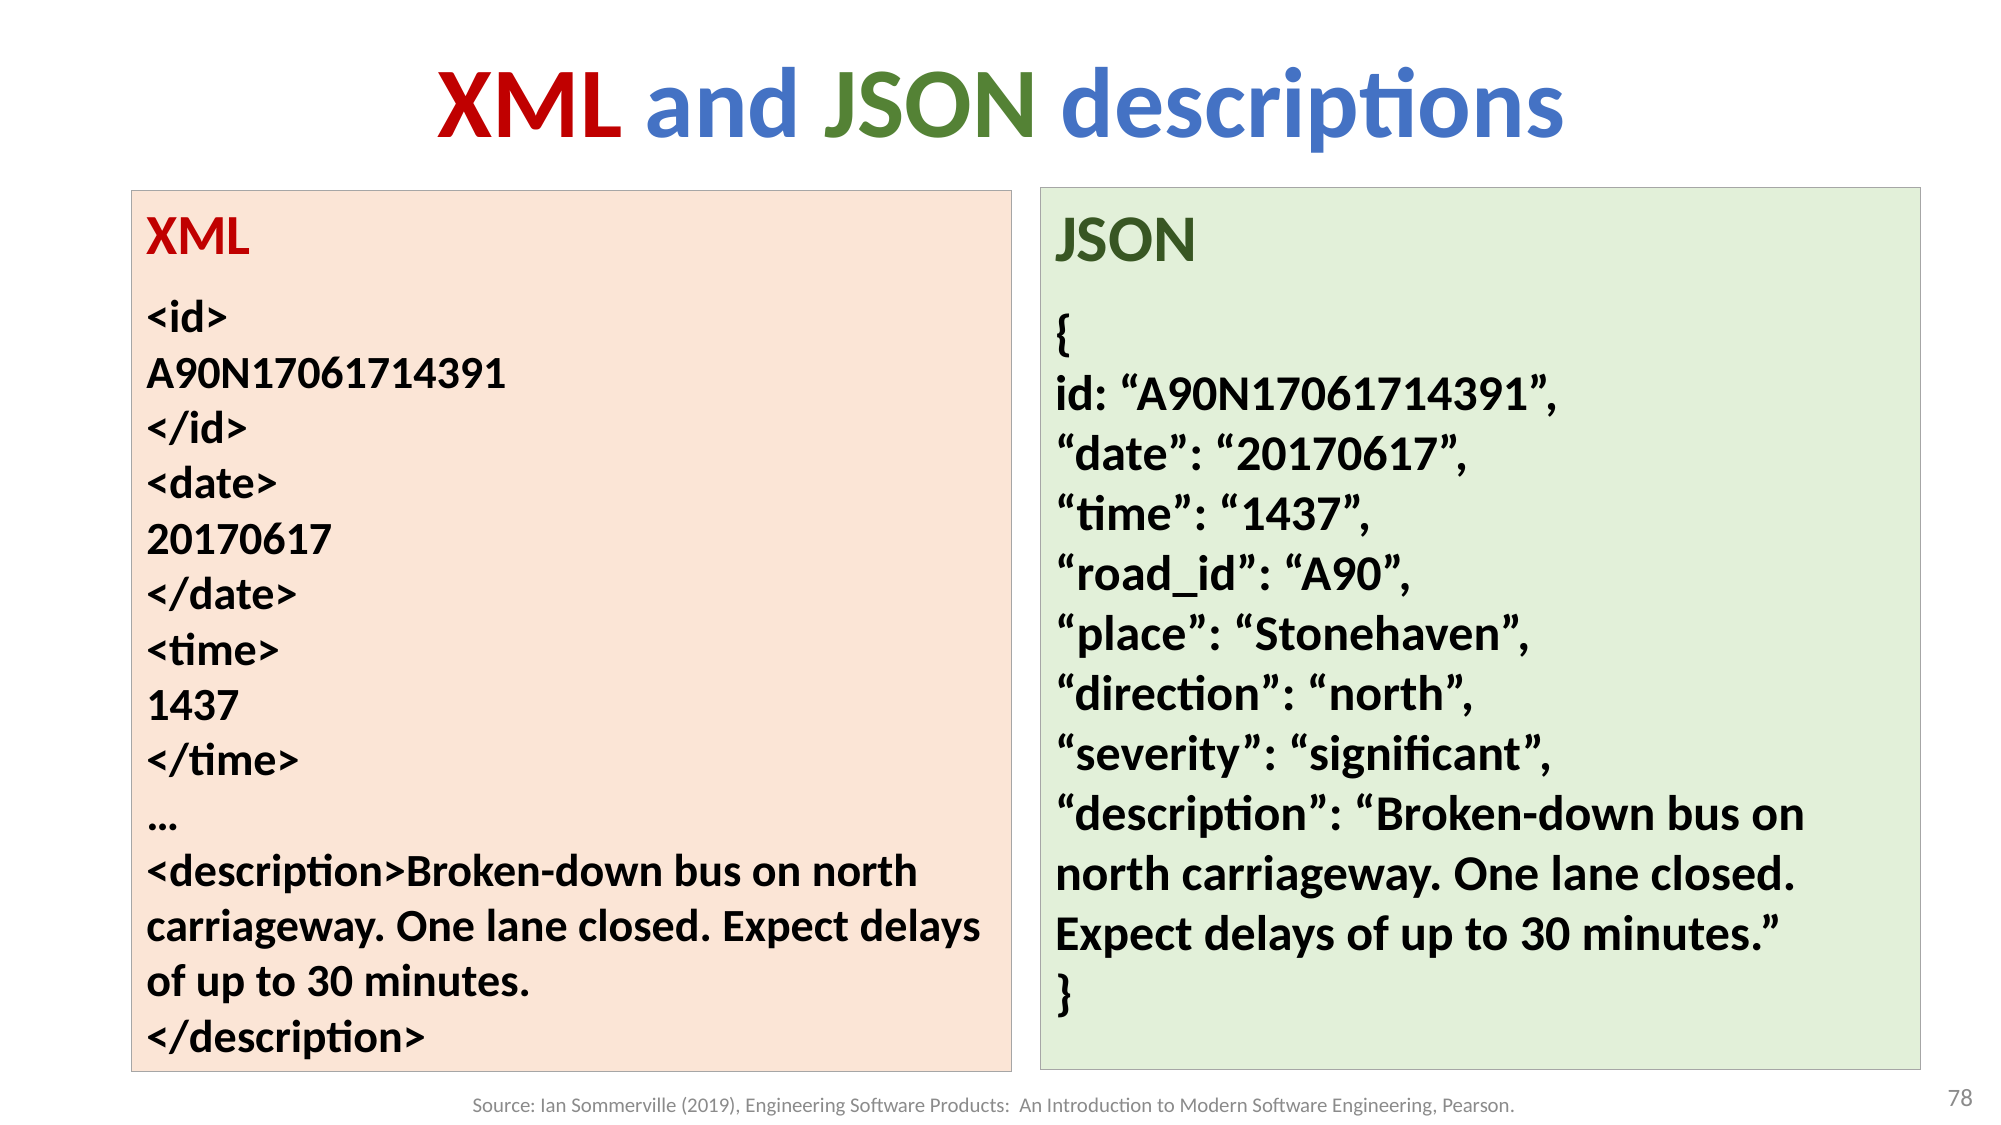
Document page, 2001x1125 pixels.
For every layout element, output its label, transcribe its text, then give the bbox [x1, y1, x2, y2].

slide_number 78 [1830, 1076, 1989, 1116]
footer Source: Ian Sommerville (2019), Engineering Software Products: An Introduction to Modern Software Engineering, Pearson. [350, 1082, 1638, 1125]
text_box JSON { id: “A90N17061714391”, “date”: “20170617”, “time”: “1437”, “road_id”: “A90”, “place”: “Stonehaven”, “direction”: “north”, “severity”: “significant”, “description”: “Broken-down bus on north carriageway. One lane closed. Expect delays of up to 30 minutes.” } [1040, 187, 1921, 1070]
title XML and JSON descriptions [326, 19, 1677, 175]
list XML <id> A90N17061714391 </id> <date> 20170617 </date> <time> 1437 </time> … <description>Broken-down bus on north carriageway. One lane closed. Expect delays of up to 30 minutes. </description> [131, 190, 1012, 1072]
